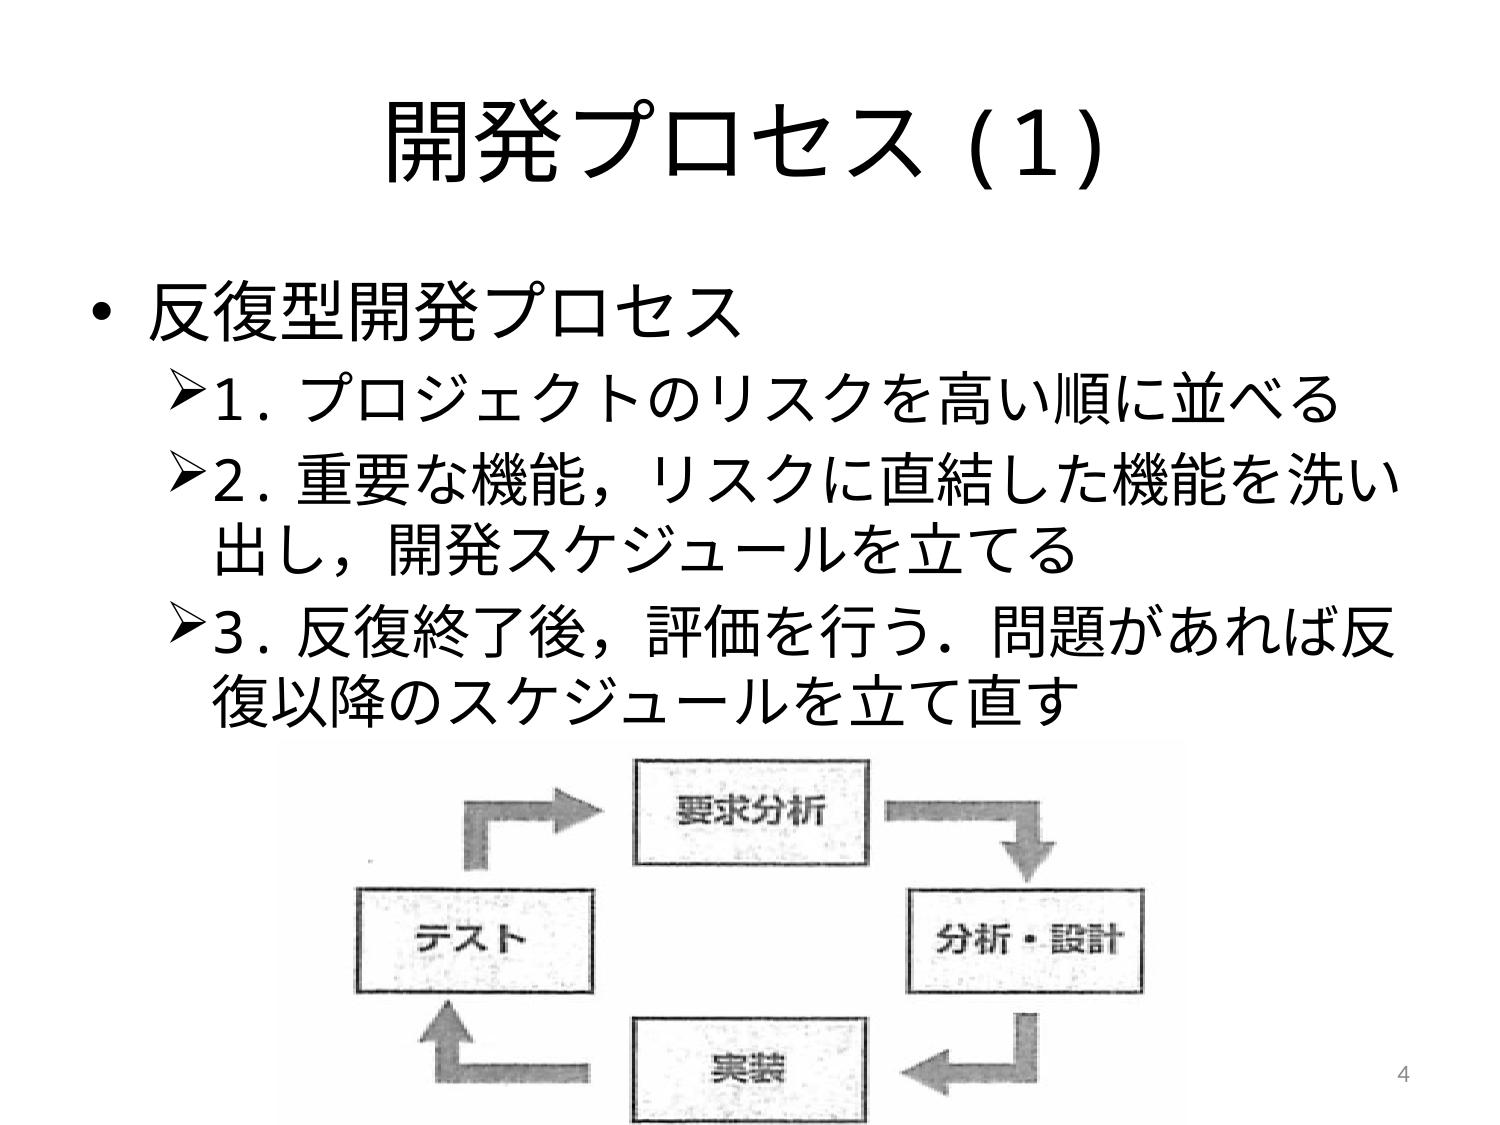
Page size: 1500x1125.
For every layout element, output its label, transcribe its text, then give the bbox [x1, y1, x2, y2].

list 反復型開発プロセス 1.プロジェクトのリスクを高い順に並べる 2.重要な機能，リスクに直結した機能を洗い出し，開発スケジュールを立てる 3.反復終了後，評価を行う．問題があれば反復以降のスケジュールを立て直す [75, 262, 1425, 1005]
slide_number 3 [1193, 1042, 1425, 1103]
picture [277, 739, 1188, 1125]
title 開発プロセス(1) [75, 45, 1425, 233]
